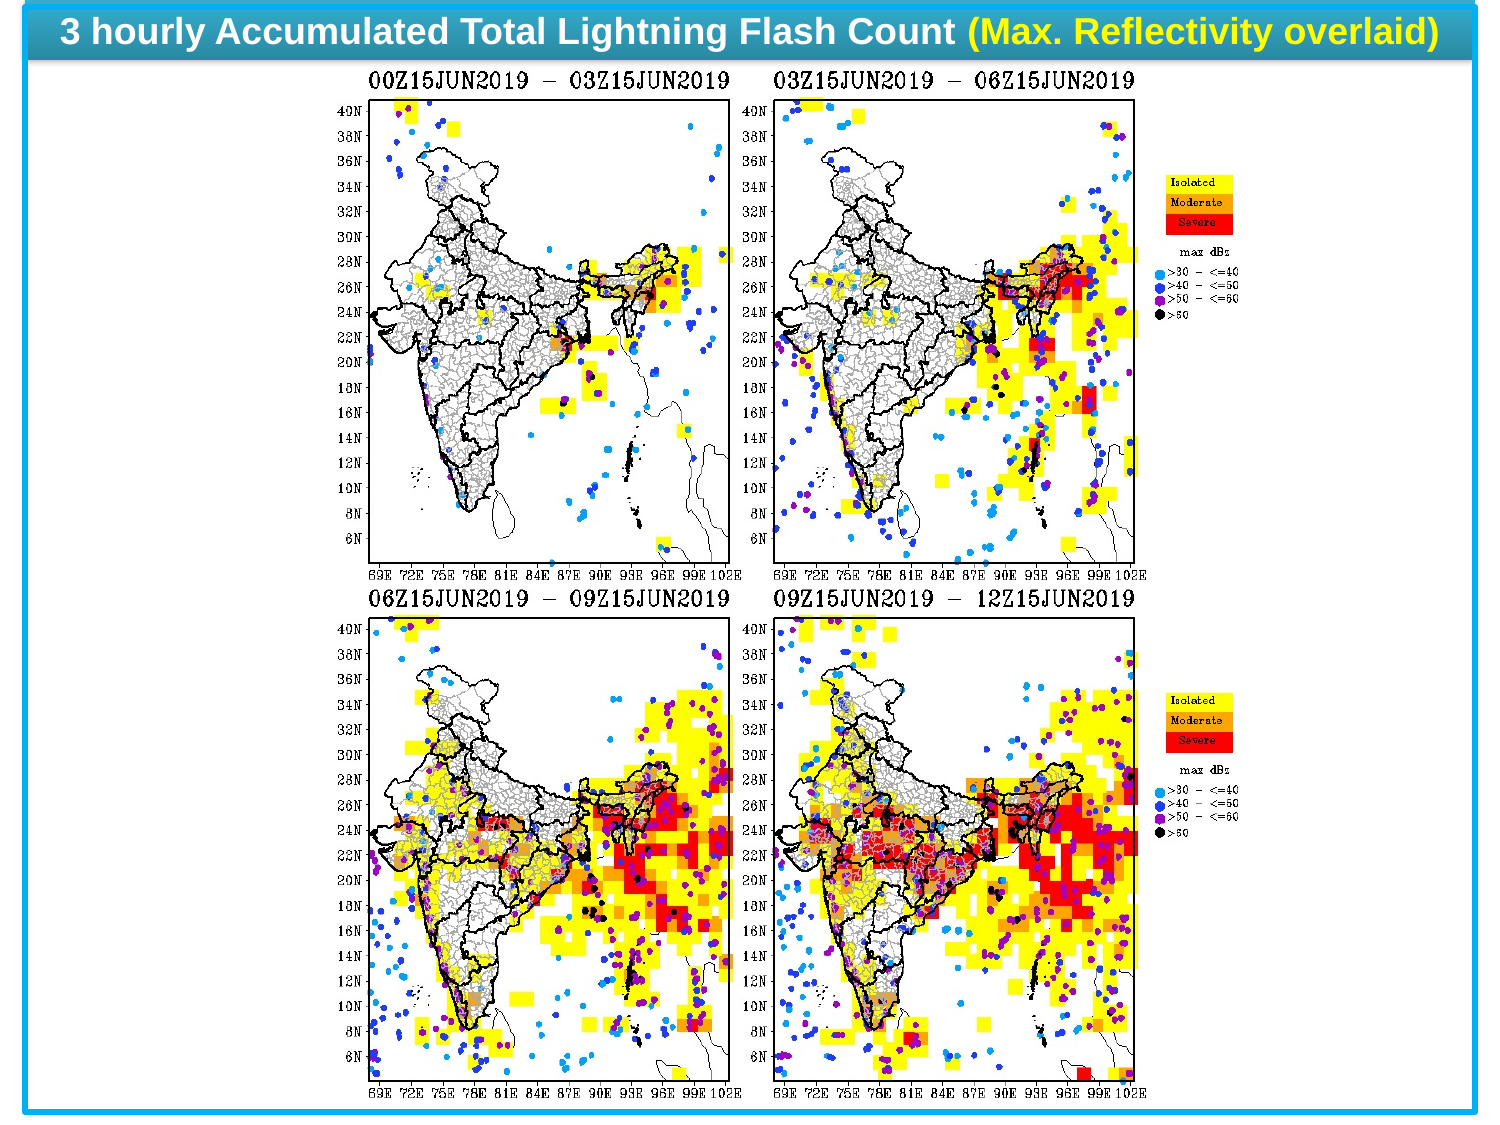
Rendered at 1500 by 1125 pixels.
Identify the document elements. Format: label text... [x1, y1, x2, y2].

text_box [23, 5, 1477, 1114]
text_box 3 hourly Accumulated Total Lightning Flash Count (Max. Reflectivity overlaid) [24, 0, 1475, 5]
picture [337, 71, 1238, 1098]
